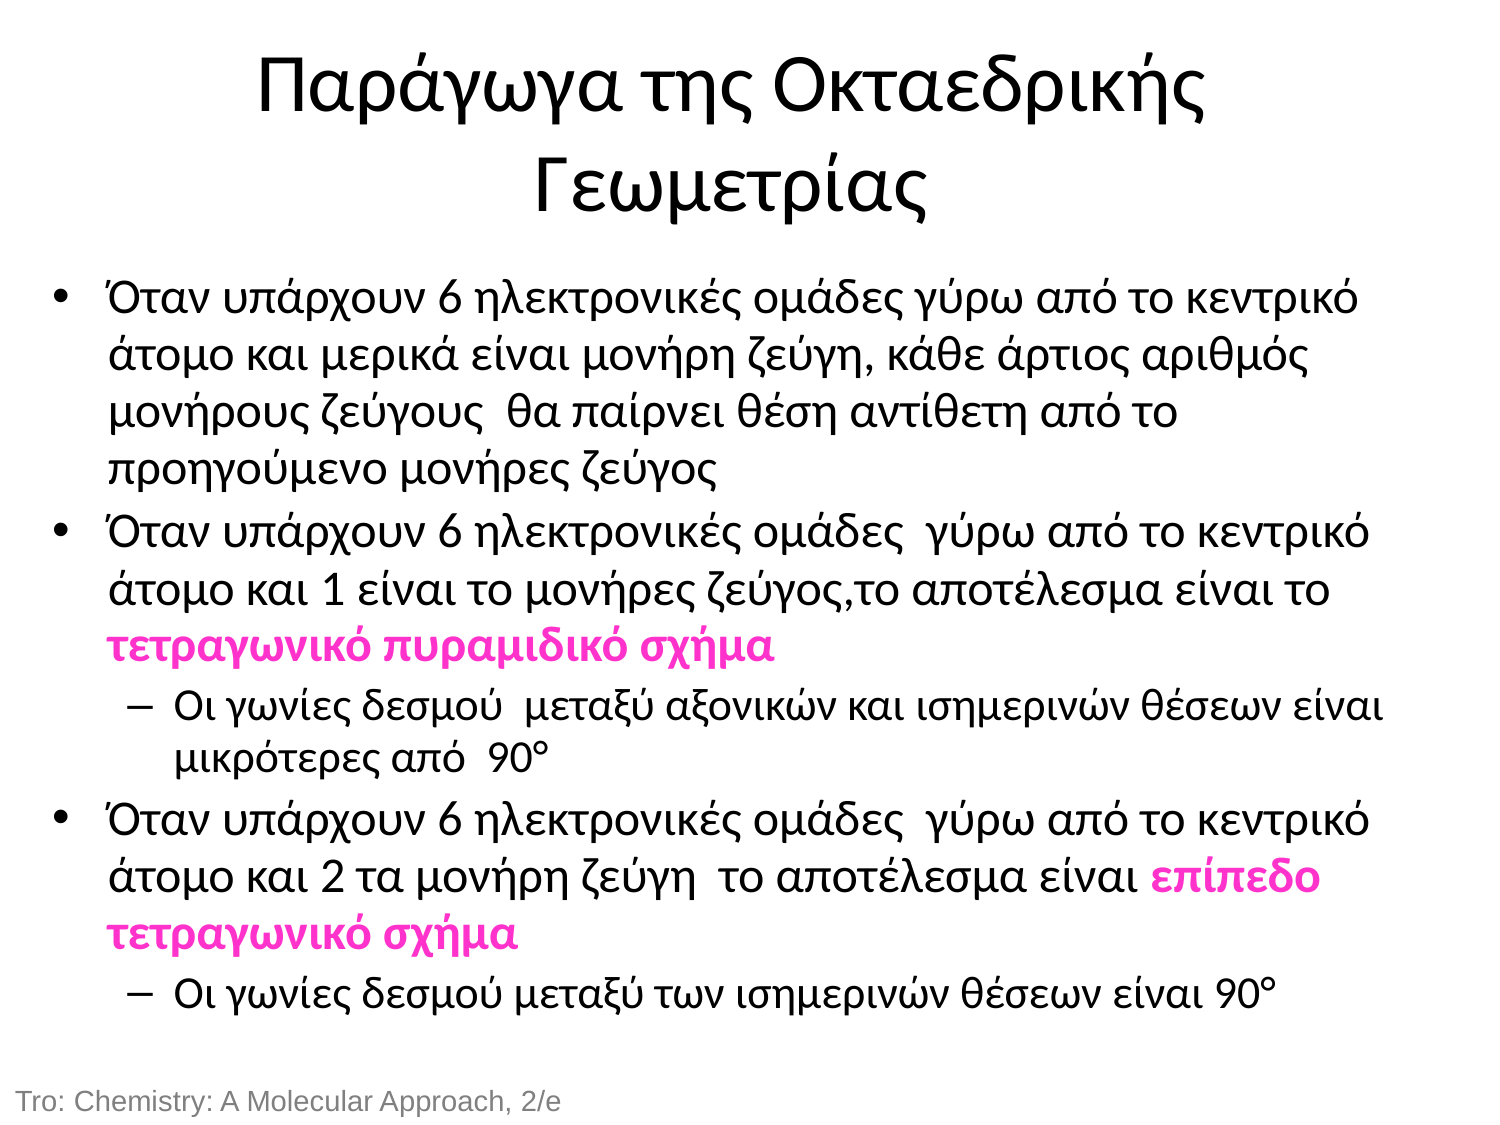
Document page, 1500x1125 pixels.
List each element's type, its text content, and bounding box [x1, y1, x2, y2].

text_box Παράγωγα της Οκταεδρικής Γεωμετρίας [37, 59, 1425, 197]
text_box Tro: Chemistry: A Molecular Approach, 2/e [0, 1074, 588, 1125]
text_box Όταν υπάρχουν 6 ηλεκτρονικές ομάδες γύρω από το κεντρικό άτομο και μερικά είναι μονήρη ζεύγη, κάθε άρτιος αριθμός μονήρους ζεύγους θα παίρνει θέση αντίθετη από το προηγούμενο μονήρες ζεύγος Όταν υπάρχουν 6 ηλεκτρονικές ομάδες γύρω από το κεντρικό άτομο και 1 είναι το μονήρες ζεύγος,το αποτέλεσμα είναι το τετραγωνικό πυραμιδικό σχήμα Οι γωνίες δεσμού μεταξύ αξονικών και ισημερινών θέσεων είναι μικρότερες από 90° Όταν υπάρχουν 6 ηλεκτρονικές ομάδες γύρω από το κεντρικό άτομο και 2 τα μονήρη ζεύγη το αποτέλεσμα είναι επίπεδο τετραγωνικό σχήμα Οι γωνίες δεσμού μεταξύ των ισημερινών θέσεων είναι 90° [37, 260, 1463, 1048]
